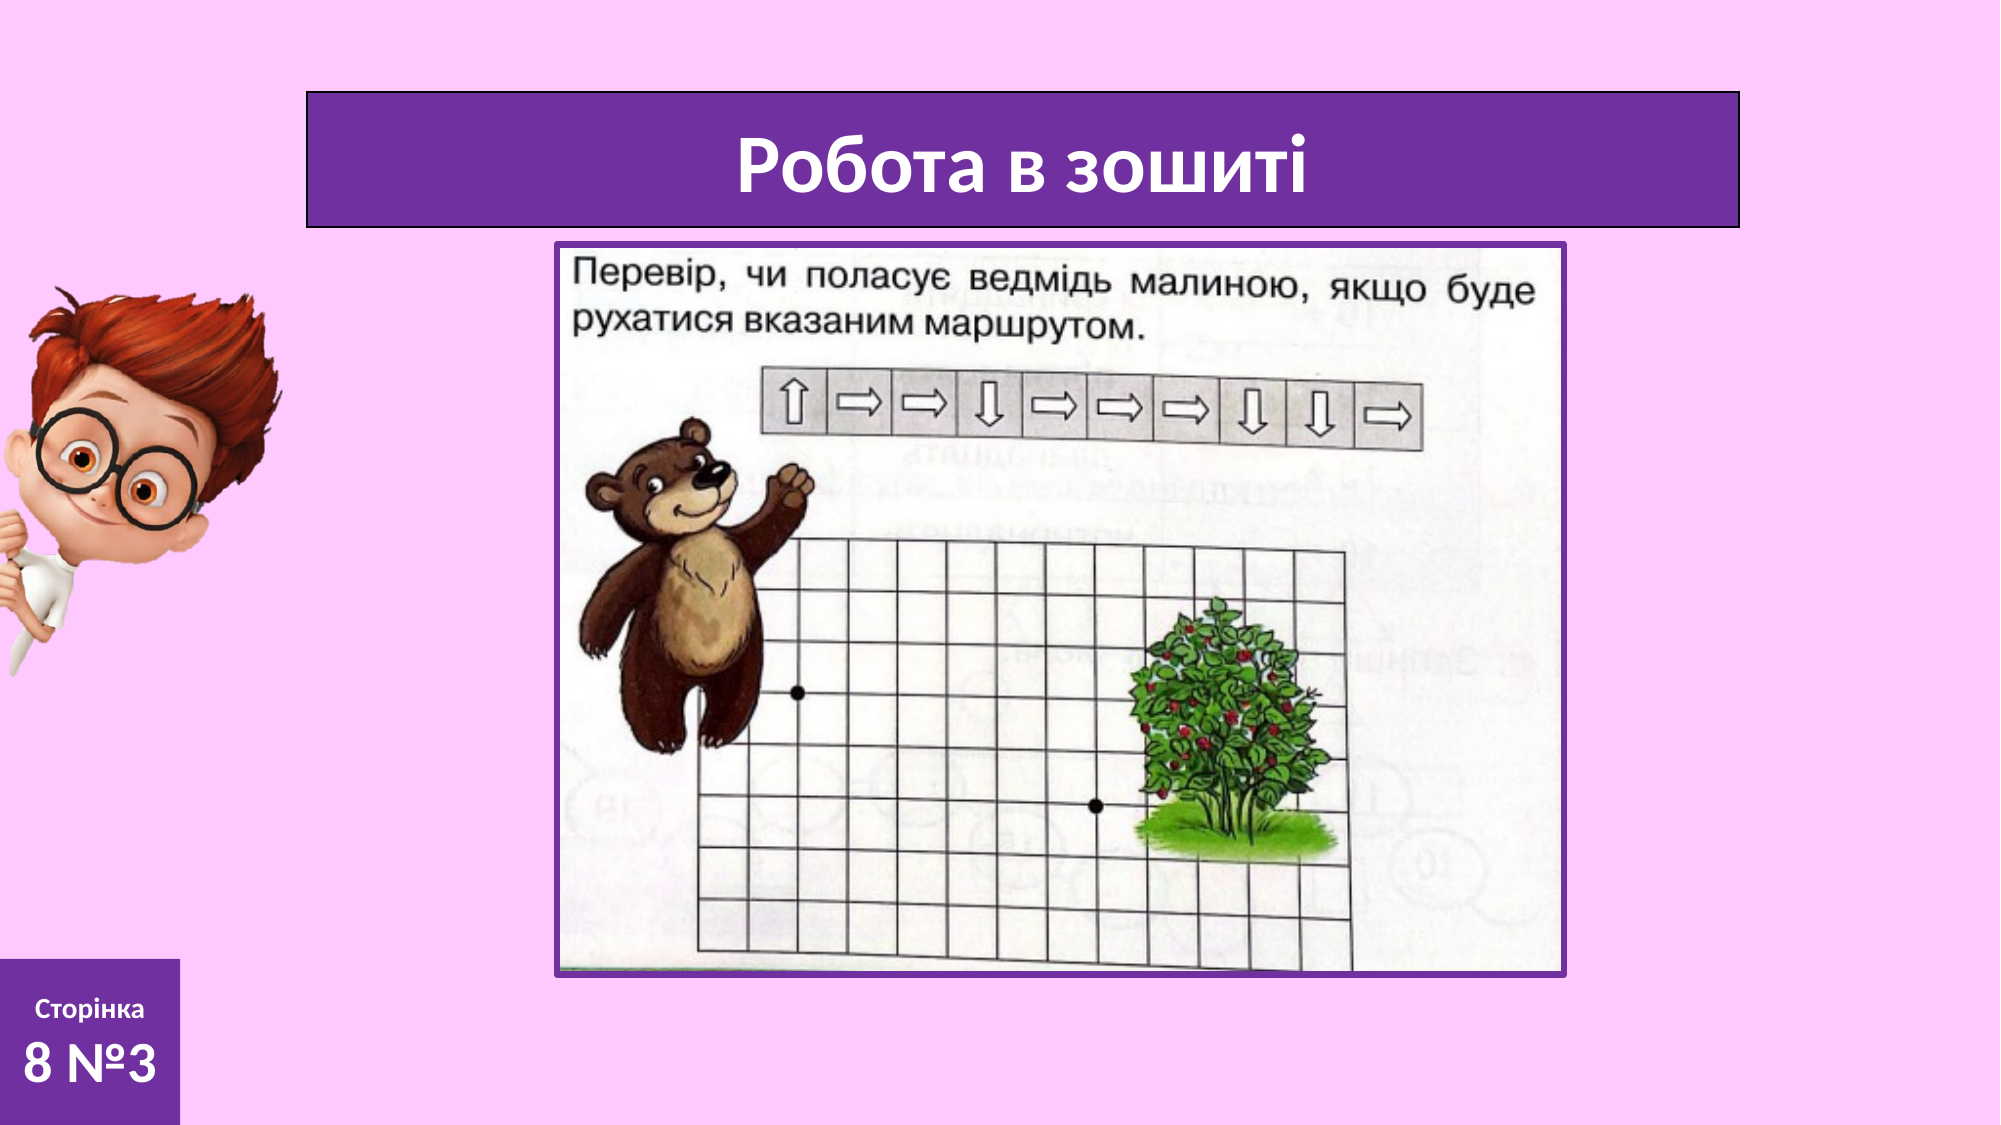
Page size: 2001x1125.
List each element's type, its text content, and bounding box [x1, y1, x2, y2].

picture [0, 226, 320, 740]
text_box Робота в зошиті [306, 91, 1740, 228]
text_box Сторінка 8 №3 [0, 958, 181, 1125]
picture [559, 247, 1561, 972]
